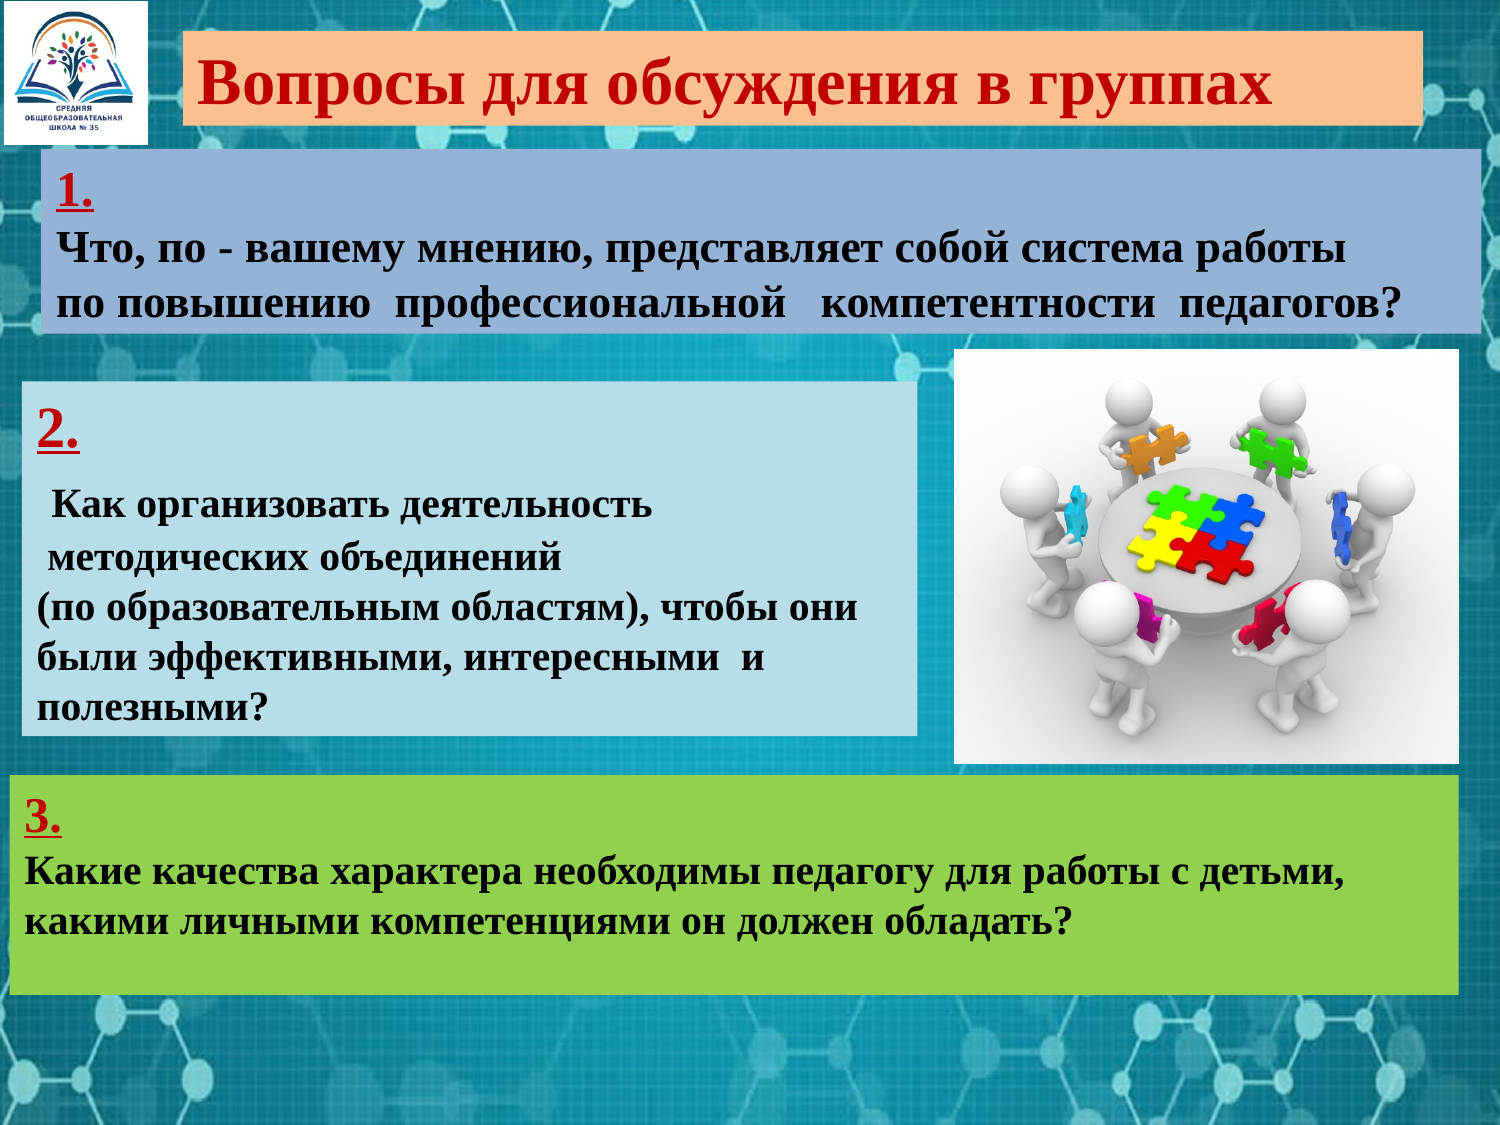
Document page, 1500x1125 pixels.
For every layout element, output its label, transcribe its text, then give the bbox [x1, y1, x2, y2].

text_box 3. Какие качества характера необходимы педагогу для работы с детьми, какими личными компетенциями он должен обладать? [9, 775, 1459, 995]
text_box 2. Как организовать деятельность методических объединений (по образовательным областям), чтобы они были эффективными, интересными и полезными? [21, 381, 918, 737]
text_box Вопросы для обсуждения в группах [182, 30, 1424, 126]
text_box 1. Что, по - вашему мнению, представляет собой система работы по повышению профессиональной компетентности педагогов? [41, 148, 1482, 334]
picture [0, 0, 1500, 1125]
